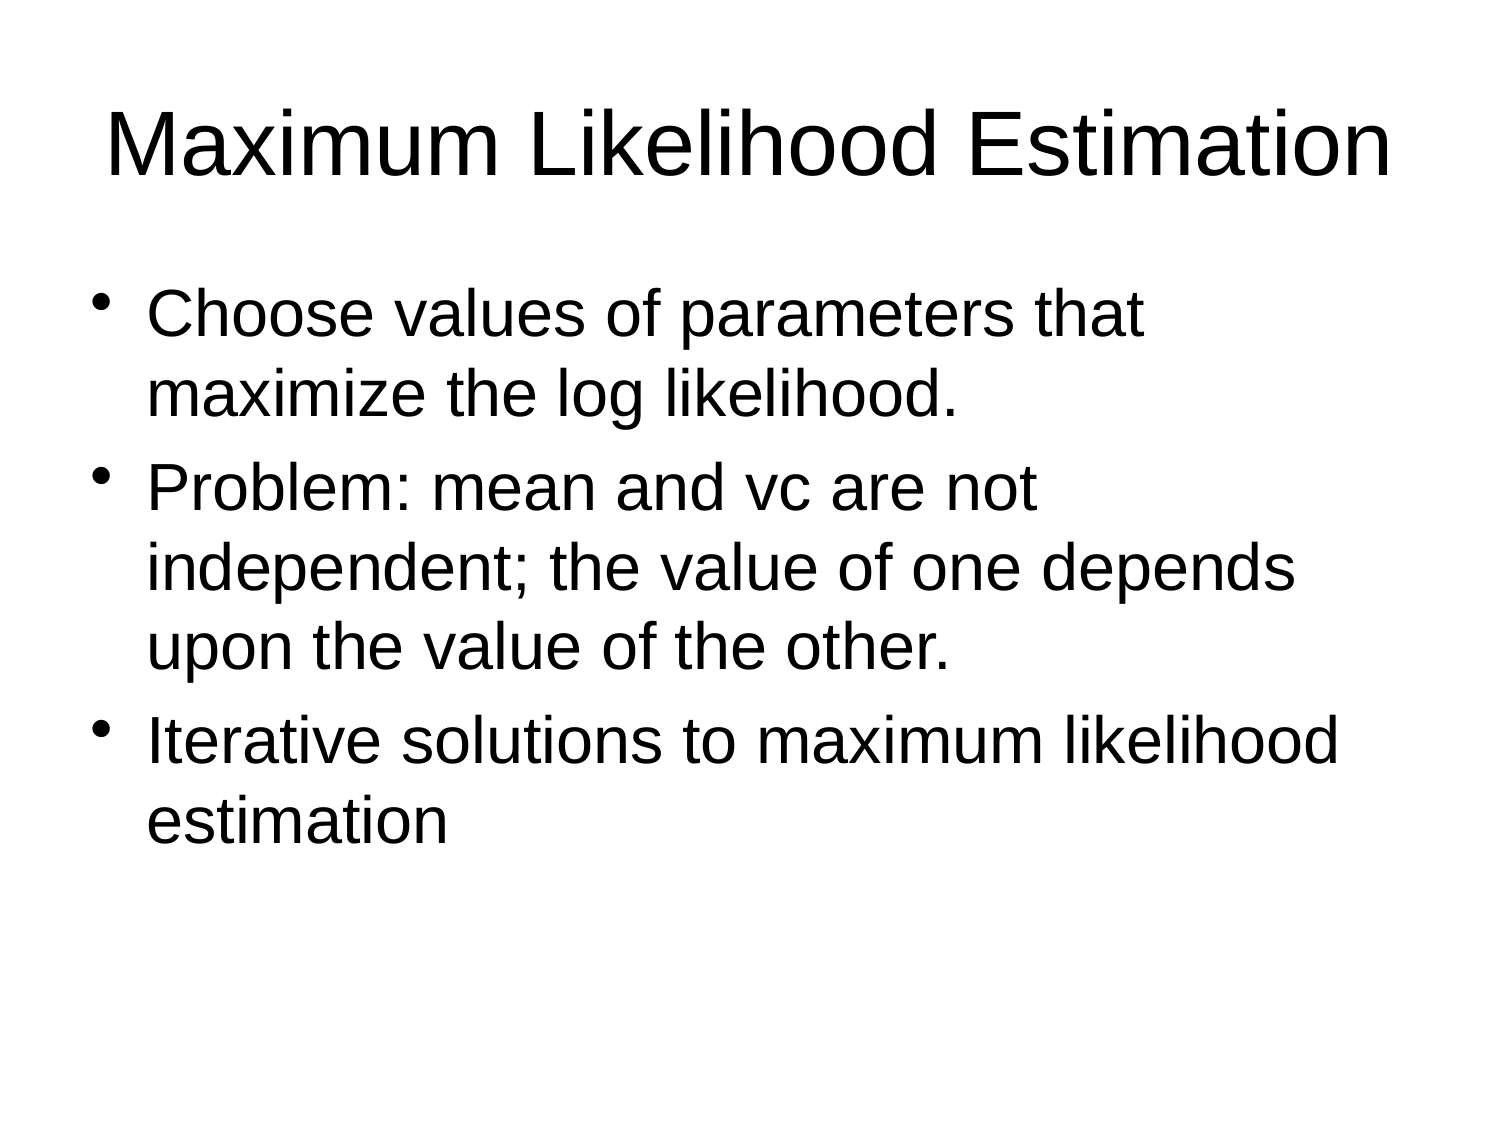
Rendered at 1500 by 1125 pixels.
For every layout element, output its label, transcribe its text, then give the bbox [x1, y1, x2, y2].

title Maximum Likelihood Estimation [74, 44, 1426, 233]
list Choose values of parameters that maximize the log likelihood. Problem: mean and vc are not independent; the value of one depends upon the value of the other. Iterative solutions to maximum likelihood estimation [74, 262, 1426, 1006]
